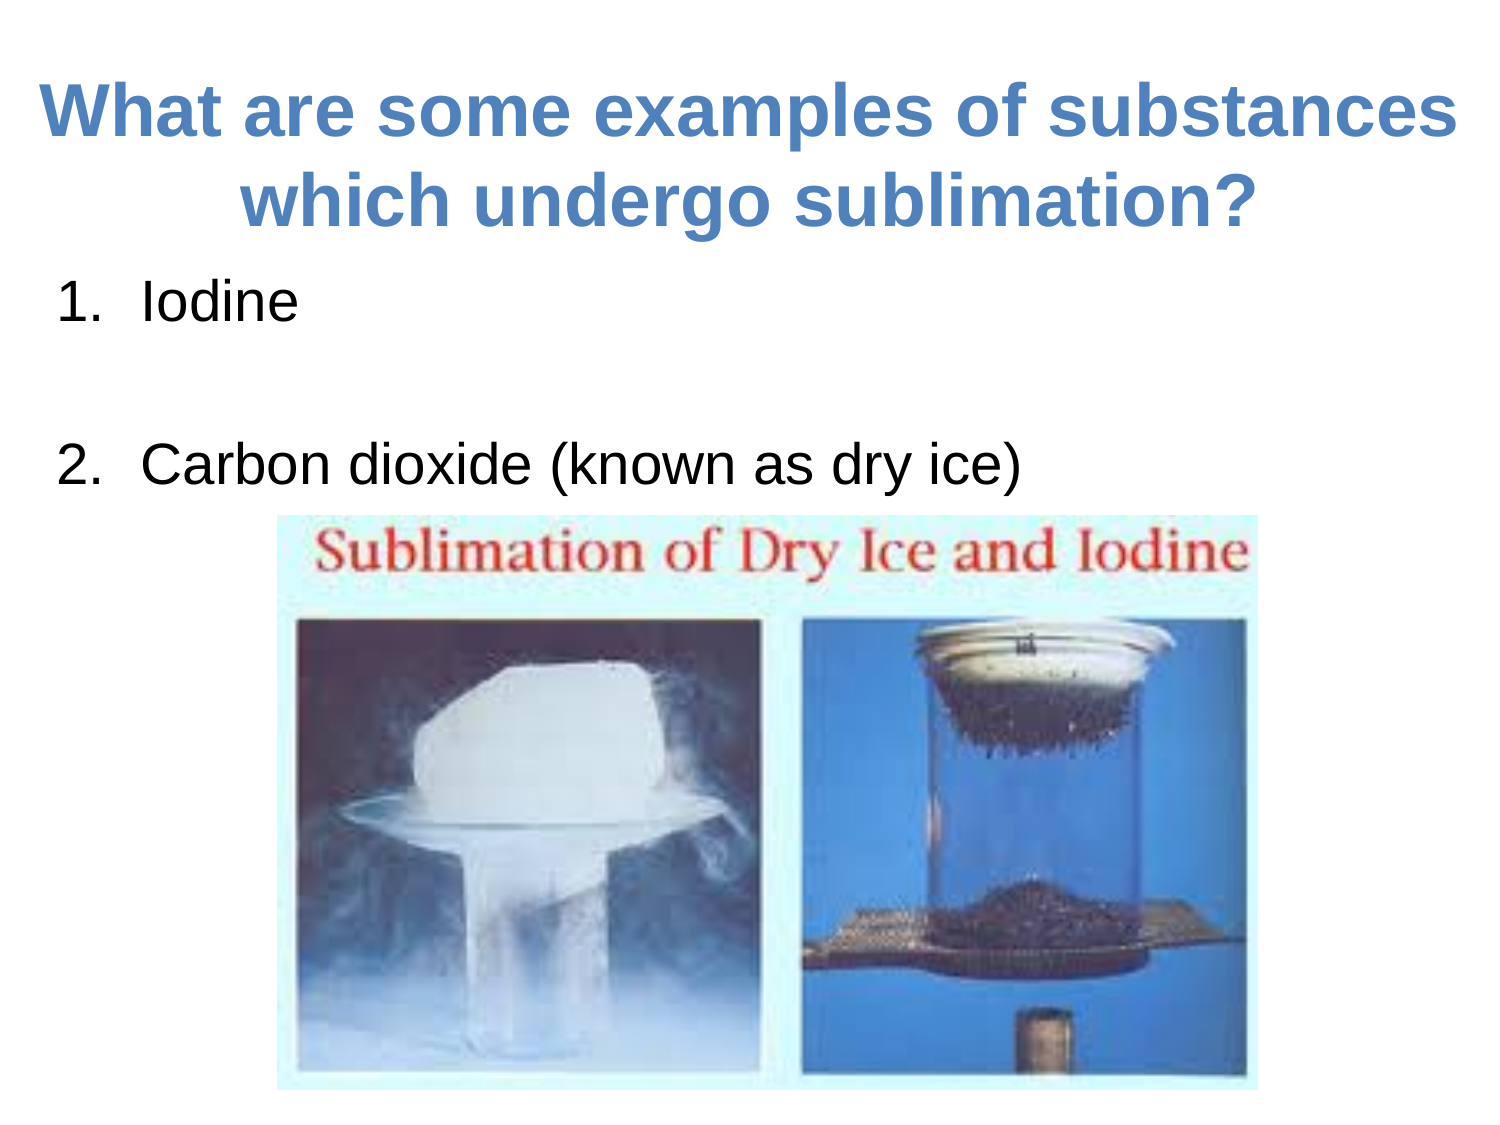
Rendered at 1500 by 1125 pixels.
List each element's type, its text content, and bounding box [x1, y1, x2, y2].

title What are some examples of substances which undergo sublimation? [17, 30, 1483, 273]
picture [277, 514, 1259, 1091]
subtitle Iodine Carbon dioxide (known as dry ice) [41, 255, 1459, 1094]
